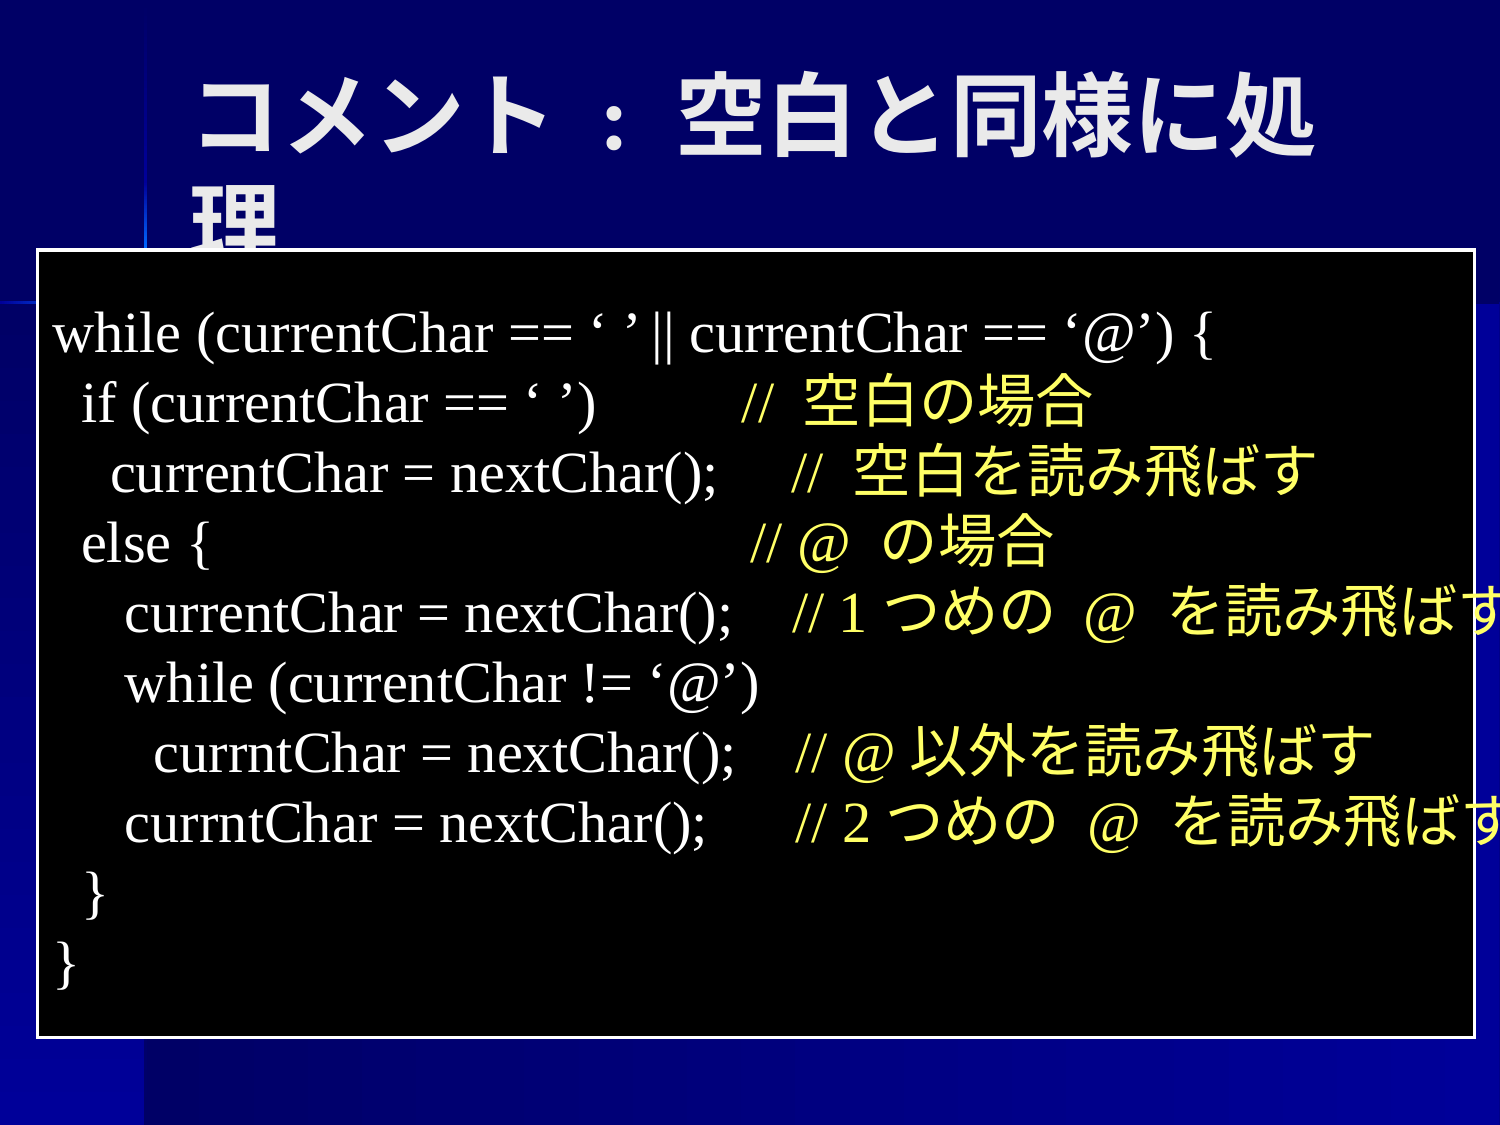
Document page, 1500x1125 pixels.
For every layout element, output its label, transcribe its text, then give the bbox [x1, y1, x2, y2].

text_box while (currentChar == ‘ ’ || currentChar == ‘@’) { if (currentChar == ‘ ’) // 空白の場合 currentChar = nextChar(); // 空白を読み飛ばす else { // @ の場合 currentChar = nextChar(); // 1つめの @ を読み飛ばす while (currentChar != ‘@’) currntChar = nextChar(); // @以外を読み飛ばす currntChar = nextChar(); // 2つめの @ を読み飛ばす } } [37, 249, 1475, 1038]
title コメント : 空白と同様に処理 [174, 49, 1413, 249]
